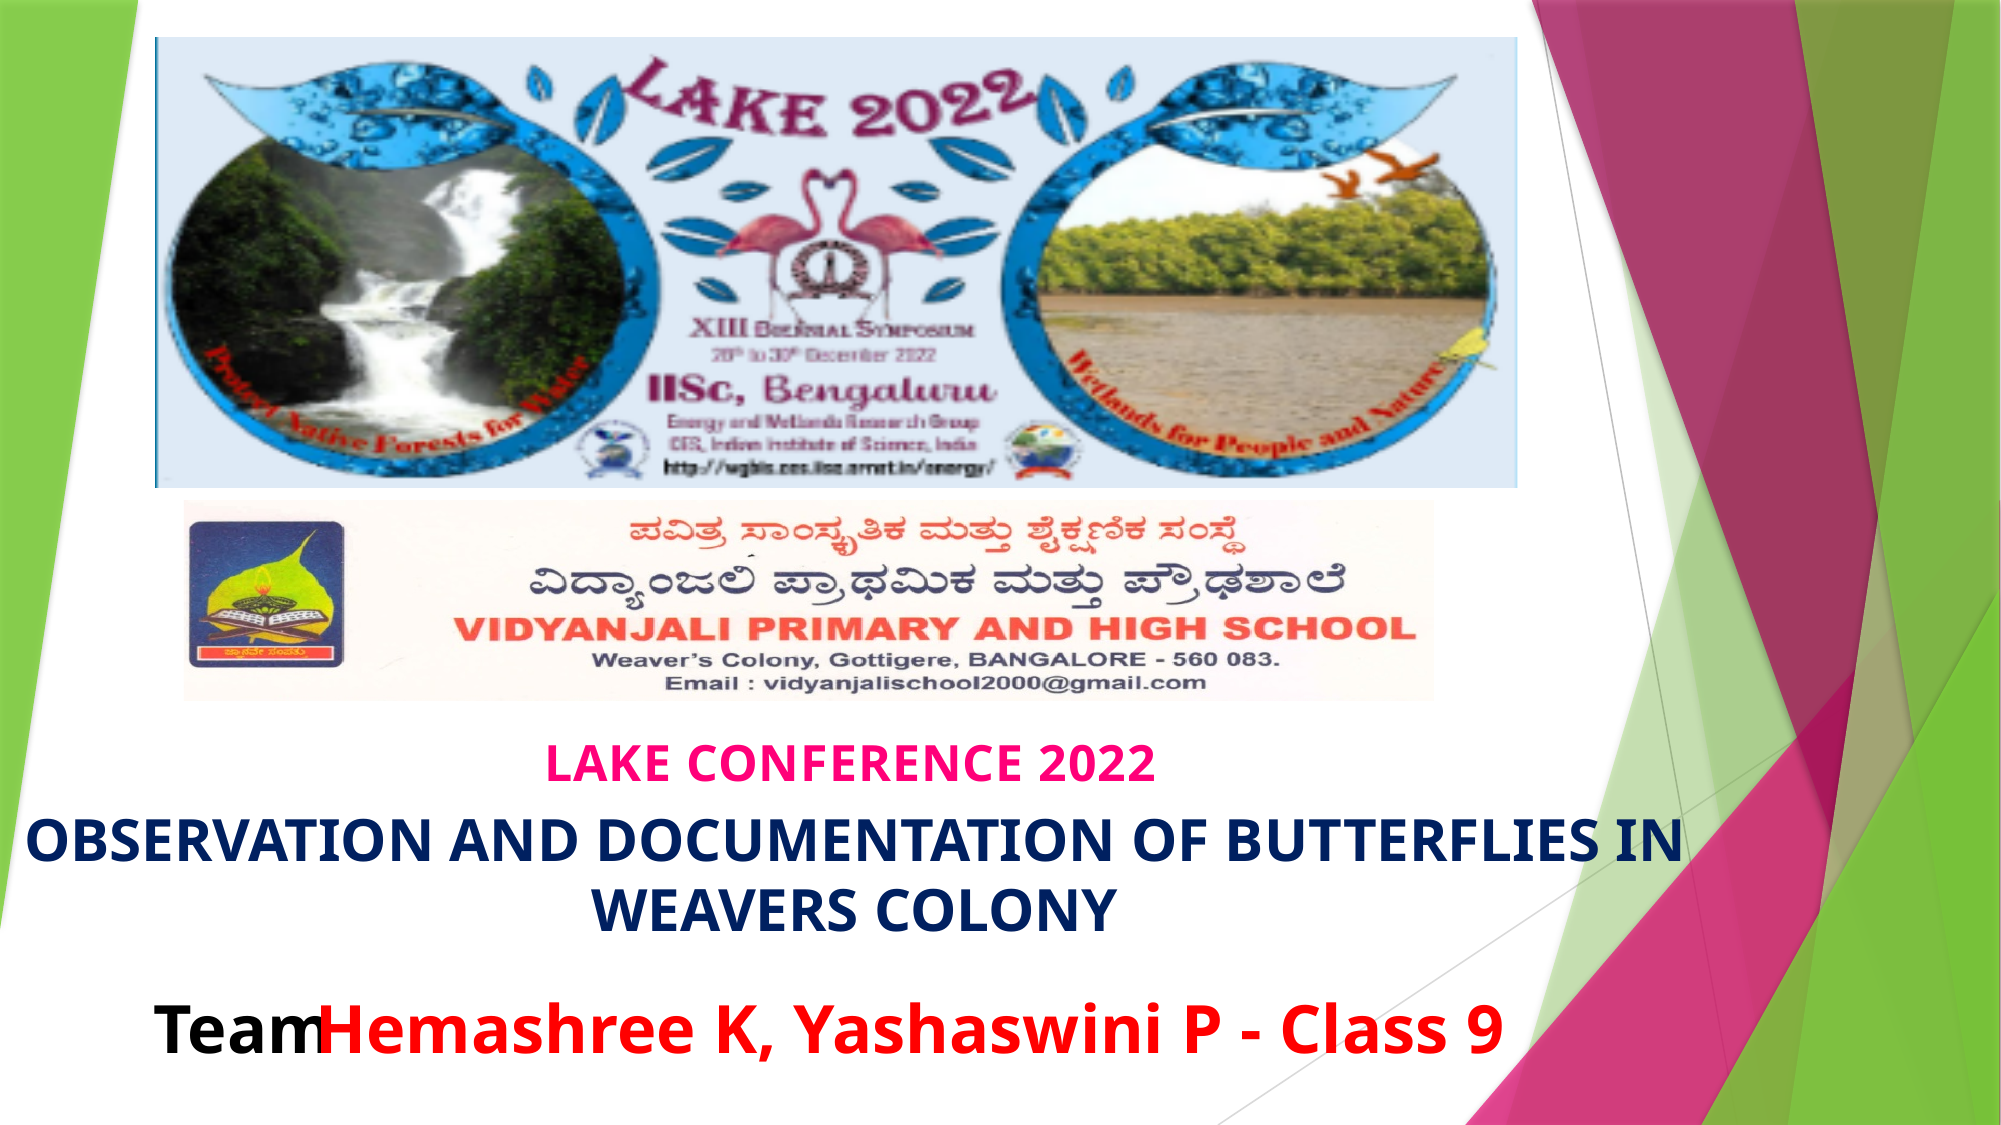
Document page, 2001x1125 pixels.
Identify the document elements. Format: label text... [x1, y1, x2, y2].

text_box Team [139, 951, 440, 1068]
picture [183, 499, 1435, 701]
text_box Hemashree K, Yashaswini P - Class 9 [300, 979, 1520, 1075]
text_box Observation and Documentation of Butterflies in Weavers Colony [4, 795, 1705, 951]
text_box LAKE CONFERENCE 2022 [375, 724, 1326, 799]
picture [157, 36, 1518, 488]
